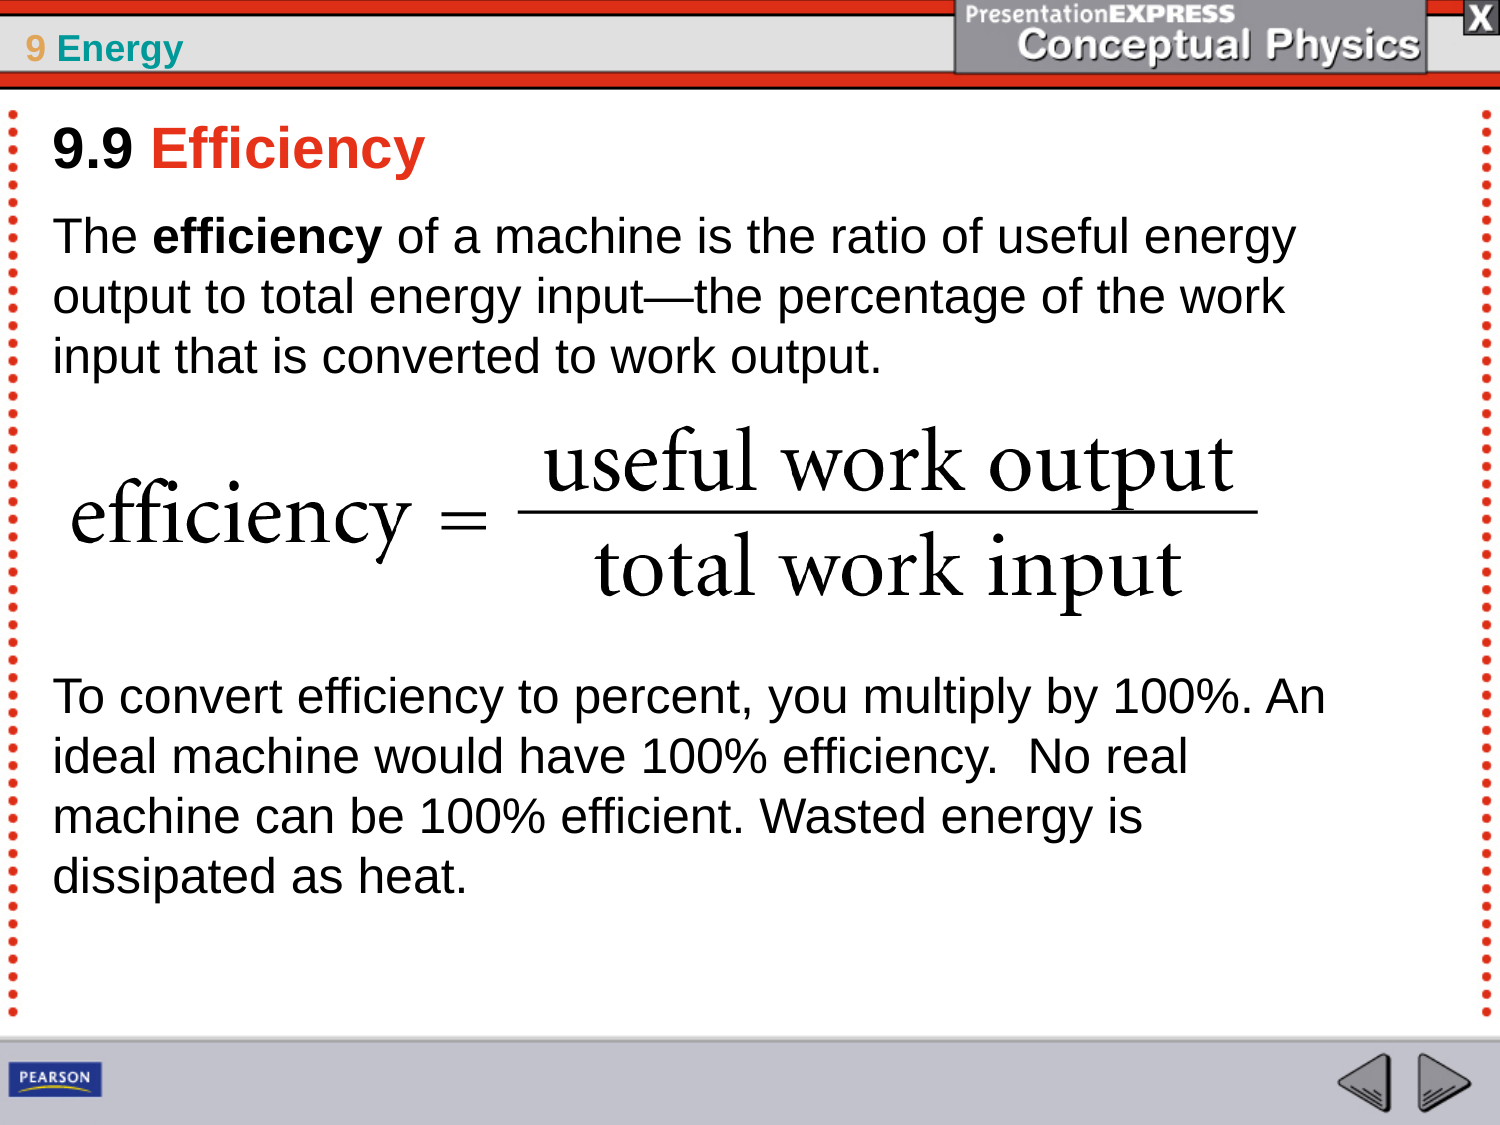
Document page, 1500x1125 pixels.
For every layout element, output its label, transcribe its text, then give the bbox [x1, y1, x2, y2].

text_box The efficiency of a machine is the ratio of useful energy output to total energy input—the percentage of the work input that is converted to work output. To convert efficiency to percent, you multiply by 100%. An ideal machine would have 100% efficiency. No real machine can be 100% efficient. Wasted energy is dissipated as heat. [37, 196, 1388, 919]
text_box 9.9 Efficiency [37, 102, 1463, 188]
picture [0, 0, 1500, 1125]
